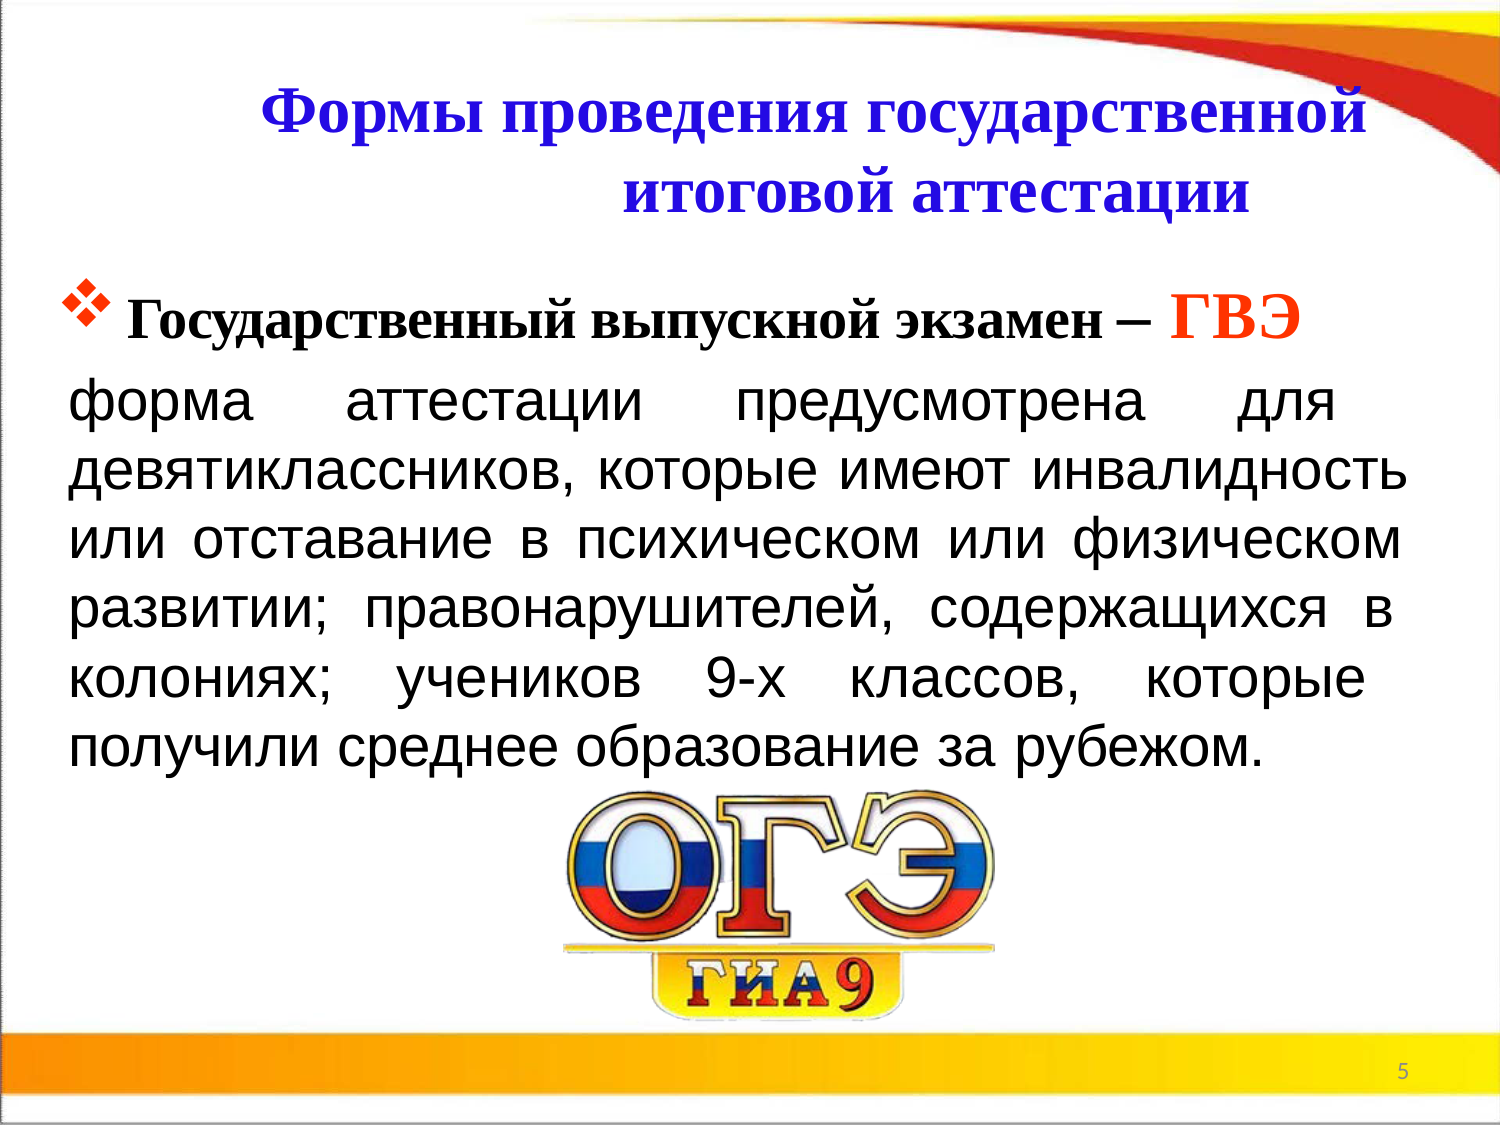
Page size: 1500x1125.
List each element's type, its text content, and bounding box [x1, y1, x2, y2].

text_box 5 [1394, 1052, 1412, 1085]
title Формы проведения государственной итоговой аттестации [258, 63, 1381, 254]
text_box [563, 788, 995, 1023]
text_box Государственный выпускной экзамен – ГВЭ форма аттестации предусмотрена для девятиклассников, которые имеют инвалидность или отставание в психическом или физическом развитии; правонарушителей, содержащихся в колониях; учеников 9-х классов, которые получили среднее образование за рубежом. [54, 254, 1430, 781]
picture [0, 0, 1500, 1125]
